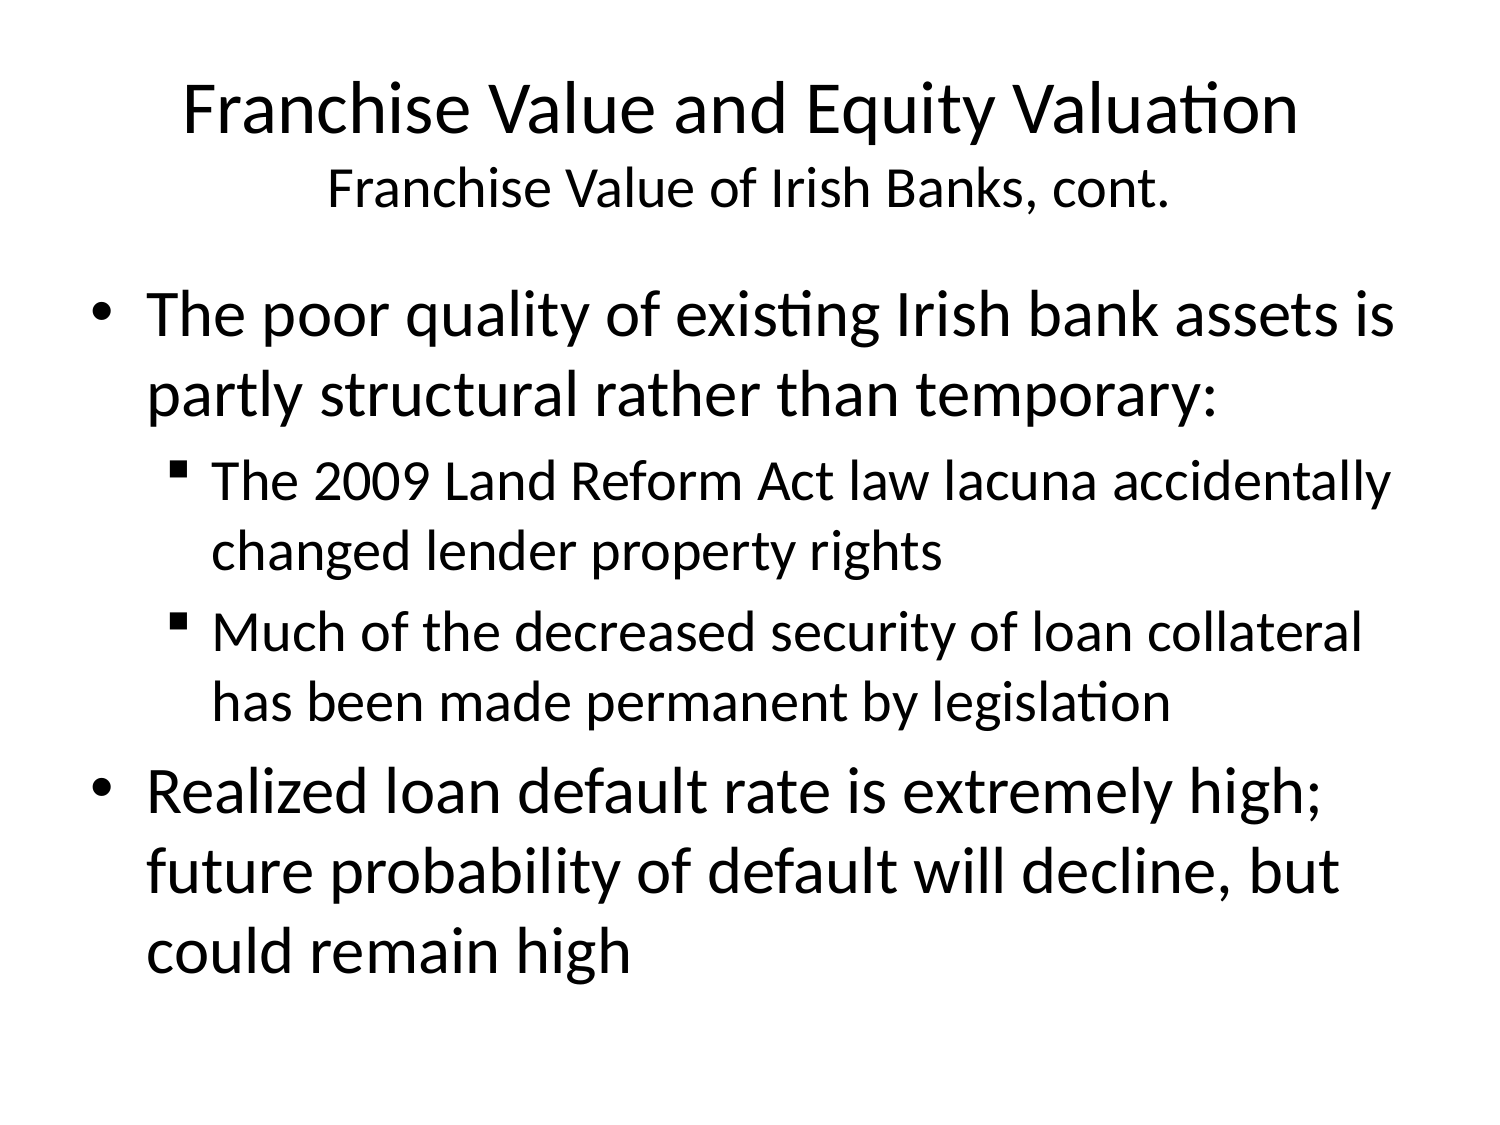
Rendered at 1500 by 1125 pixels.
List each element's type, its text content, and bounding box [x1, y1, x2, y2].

list The poor quality of existing Irish bank assets is partly structural rather than temporary: The 2009 Land Reform Act law lacuna accidentally changed lender property rights Much of the decreased security of loan collateral has been made permanent by legislation Realized loan default rate is extremely high; future probability of default will decline, but could remain high [75, 262, 1425, 1005]
title Franchise Value and Equity Valuation Franchise Value of Irish Banks, cont. [75, 45, 1425, 233]
